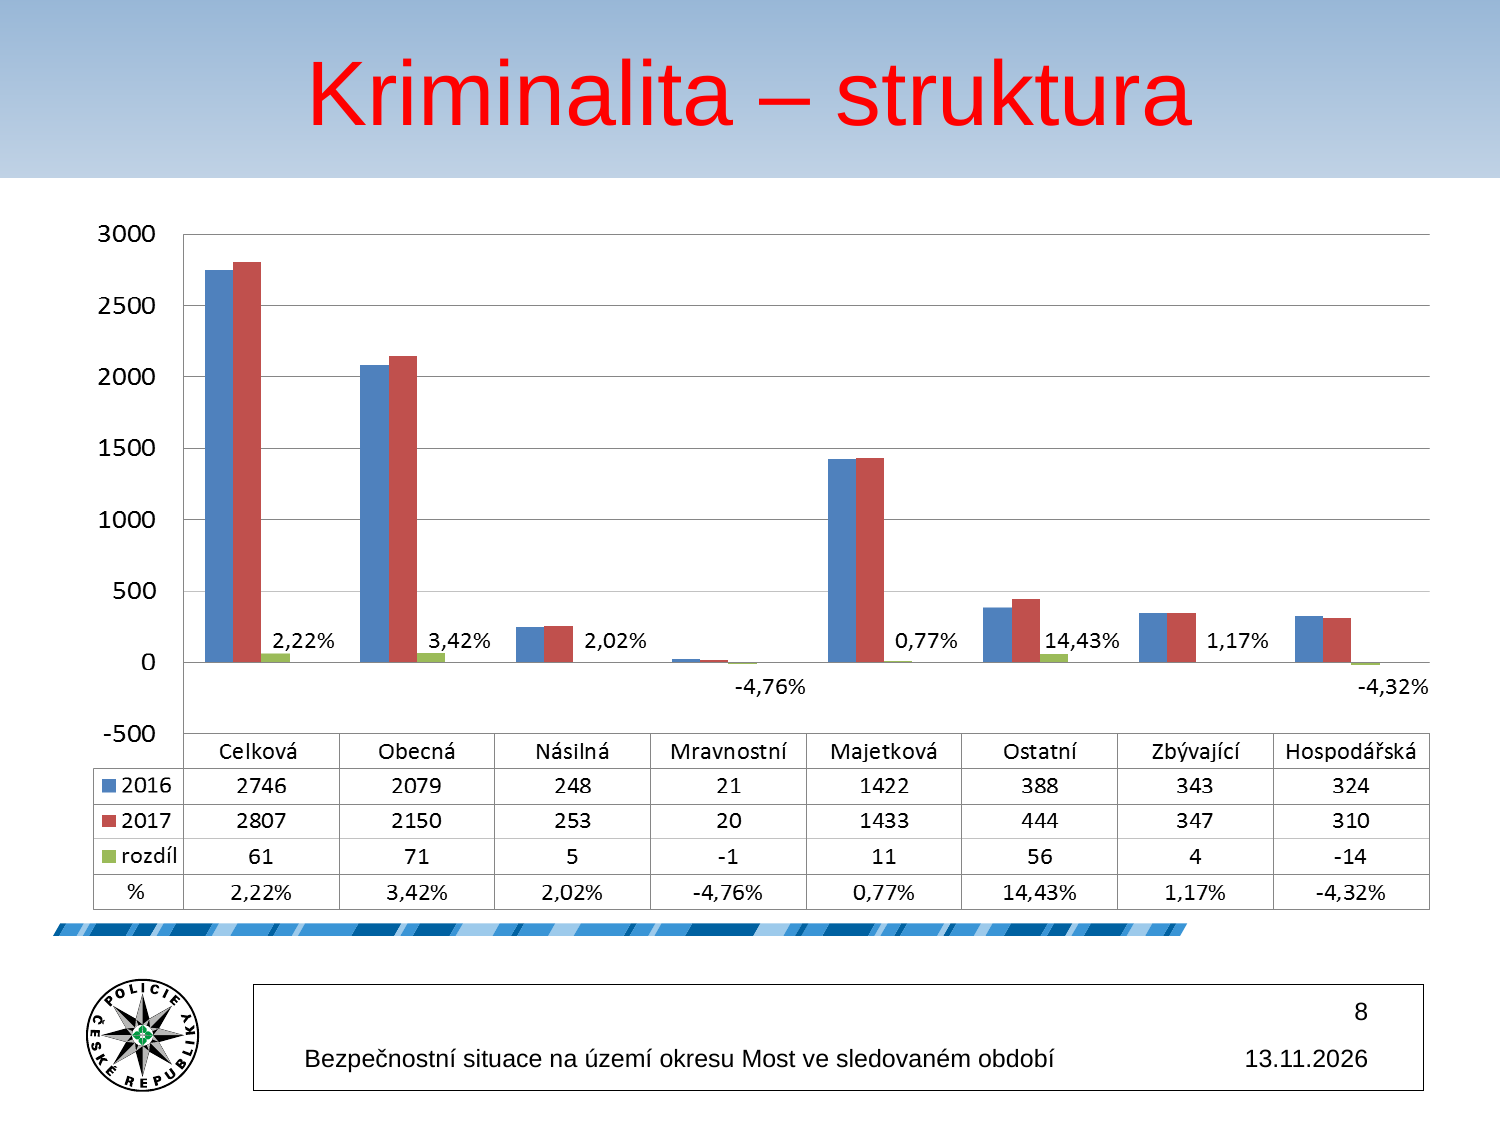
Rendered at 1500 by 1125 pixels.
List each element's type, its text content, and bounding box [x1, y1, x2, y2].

footer Bezpečnostní situace na území okresu Most ve sledovaném období [289, 1034, 1105, 1083]
picture [41, 206, 1459, 916]
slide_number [1105, 1034, 1384, 1071]
title Kriminalita – struktura [0, 0, 1500, 178]
slide_number 8 [1222, 987, 1384, 1024]
